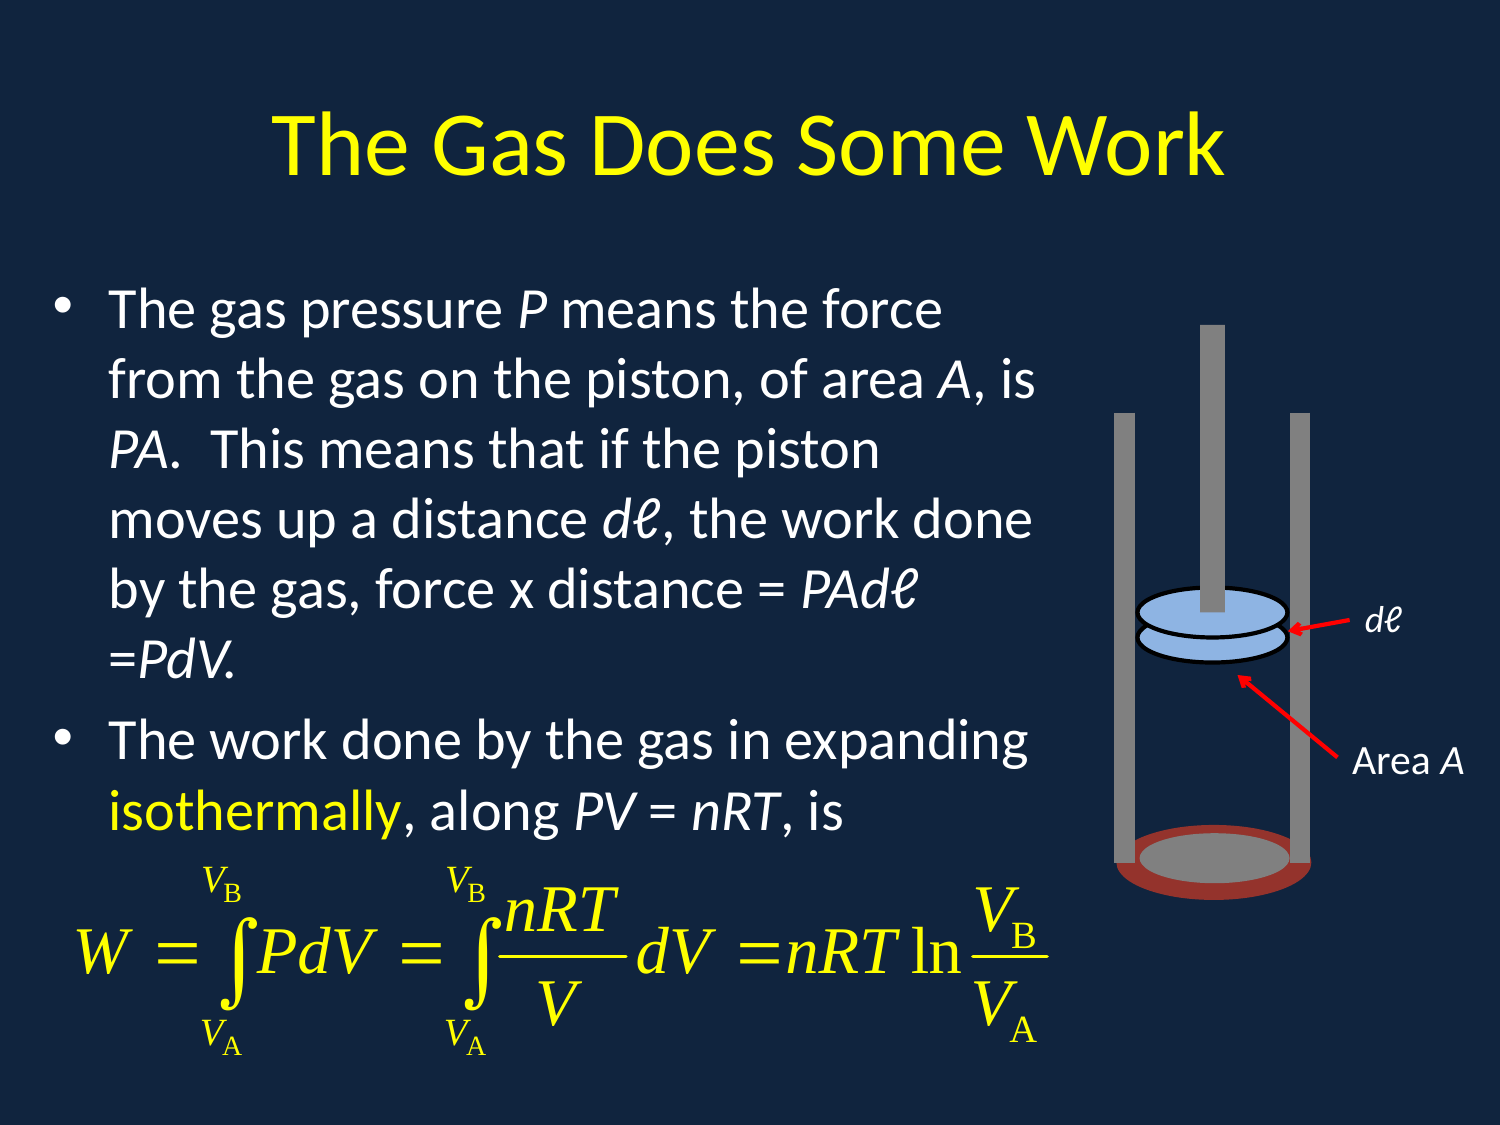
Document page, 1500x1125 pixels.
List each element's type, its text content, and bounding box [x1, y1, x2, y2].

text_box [1116, 324, 1500, 901]
list a [1037, 262, 1425, 1005]
title The Gas Does Some Work [75, 45, 1425, 233]
list The gas pressure P means the force from the gas on the piston, of area A, is PA. This means that if the piston moves up a distance dℓ, the work done by the gas, force x distance = PAdℓ =PdV. The work done by the gas in expanding isothermally, along PV = nRT, is [37, 262, 1037, 1005]
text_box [75, 858, 1053, 1061]
